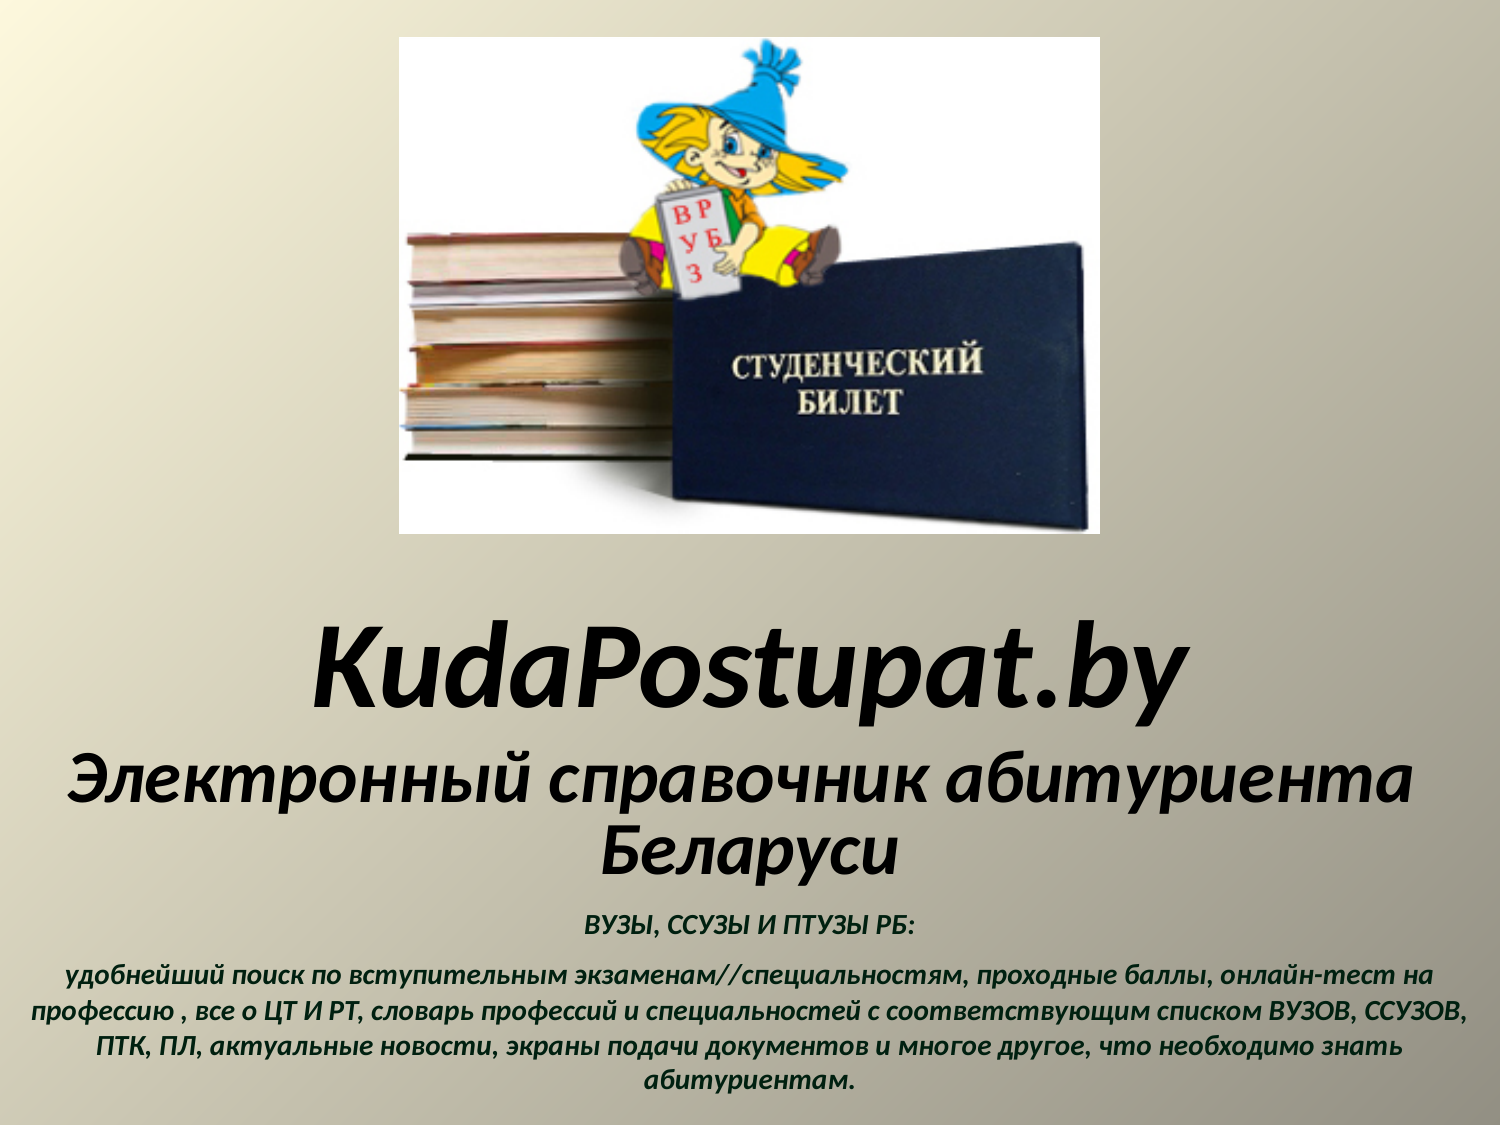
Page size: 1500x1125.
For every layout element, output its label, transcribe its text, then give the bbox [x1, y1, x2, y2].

subtitle Электронный справочник абитуриента Беларуси ВУЗЫ, ССУЗЫ И ПТУЗЫ РБ: удобнейший поиск по вступительным экзаменам//специальностям, проходные баллы, онлайн-тест на профессию , все о ЦТ И РТ, словарь профессий и специальностей с соответствующим списком ВУЗОВ, ССУЗОВ, ПТК, ПЛ, актуальные новости, экраны подачи документов и многое другое, что необходимо знать абитуриентам. [0, 737, 1500, 1125]
title KudaPostupat.by [112, 612, 1388, 737]
picture [399, 37, 1101, 535]
